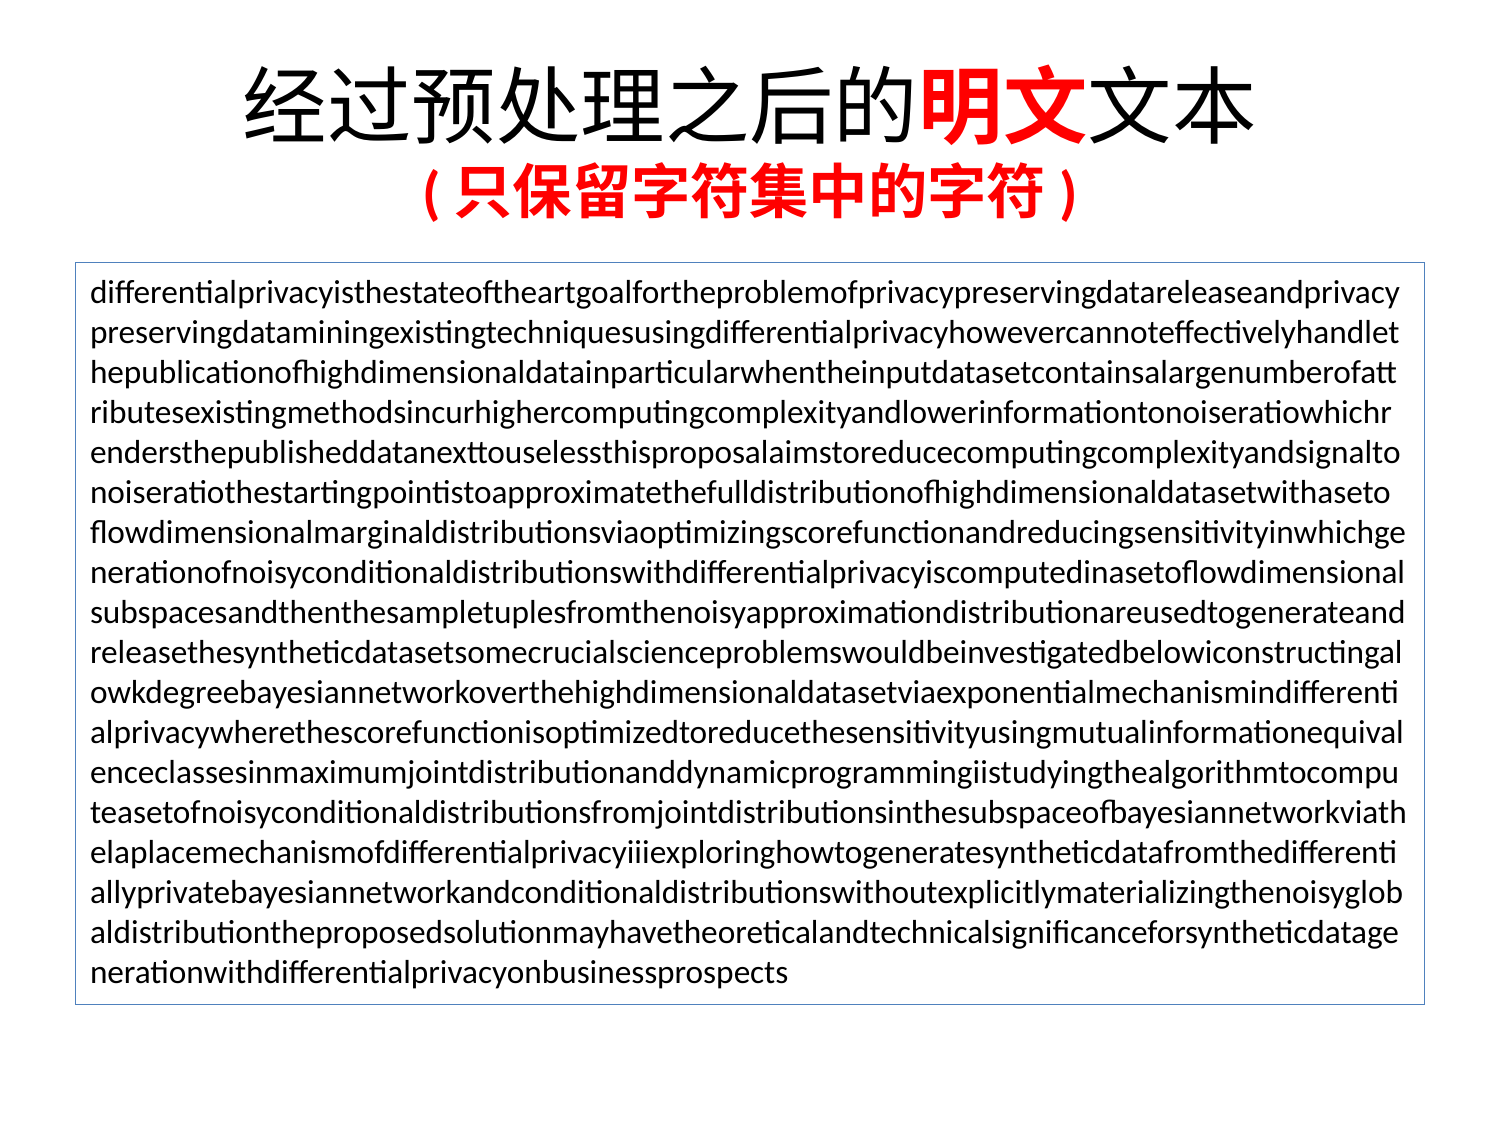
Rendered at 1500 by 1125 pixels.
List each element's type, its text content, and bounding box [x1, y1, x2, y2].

list differentialprivacyisthestateoftheartgoalfortheproblemofprivacypreservingdatareleaseandprivacypreservingdataminingexistingtechniquesusingdifferentialprivacyhowevercannoteffectivelyhandlethepublicationofhighdimensionaldatainparticularwhentheinputdatasetcontainsalargenumberofattributesexistingmethodsincurhighercomputingcomplexityandlowerinformationtonoiseratiowhichrendersthepublisheddatanexttouselessthisproposalaimstoreducecomputingcomplexityandsignaltonoiseratiothestartingpointistoapproximatethefulldistributionofhighdimensionaldatasetwithasetoflowdimensionalmarginaldistributionsviaoptimizingscorefunctionandreducingsensitivityinwhichgenerationofnoisyconditionaldistributionswithdifferentialprivacyiscomputedinasetoflowdimensionalsubspacesandthenthesampletuplesfromthenoisyapproximationdistributionareusedtogenerateandreleasethesyntheticdatasetsomecrucialscienceproblemswouldbeinvestigatedbelowiconstructingalowkdegreebayesiannetworkoverthehighdimensionaldatasetviaexponentialmechanismindifferentialprivacywherethescorefunctionisoptimizedtoreducethesensitivityusingmutualinformationequivalenceclassesinmaximumjointdistributionanddynamicprogrammingiistudyingthealgorithmtocomputeasetofnoisyconditionaldistributionsfromjointdistributionsinthesubspaceofbayesiannetworkviathelaplacemechanismofdifferentialprivacyiiiexploringhowtogeneratesyntheticdatafromthedifferentiallyprivatebayesiannetworkandconditionaldistributionswithoutexplicitlymaterializingthenoisyglobaldistributiontheproposedsolutionmayhavetheoreticalandtechnicalsignificanceforsyntheticdatagenerationwithdifferentialprivacyonbusinessprospects [75, 262, 1425, 1005]
title 经过预处理之后的明文文本 (只保留字符集中的字符) [75, 45, 1425, 233]
